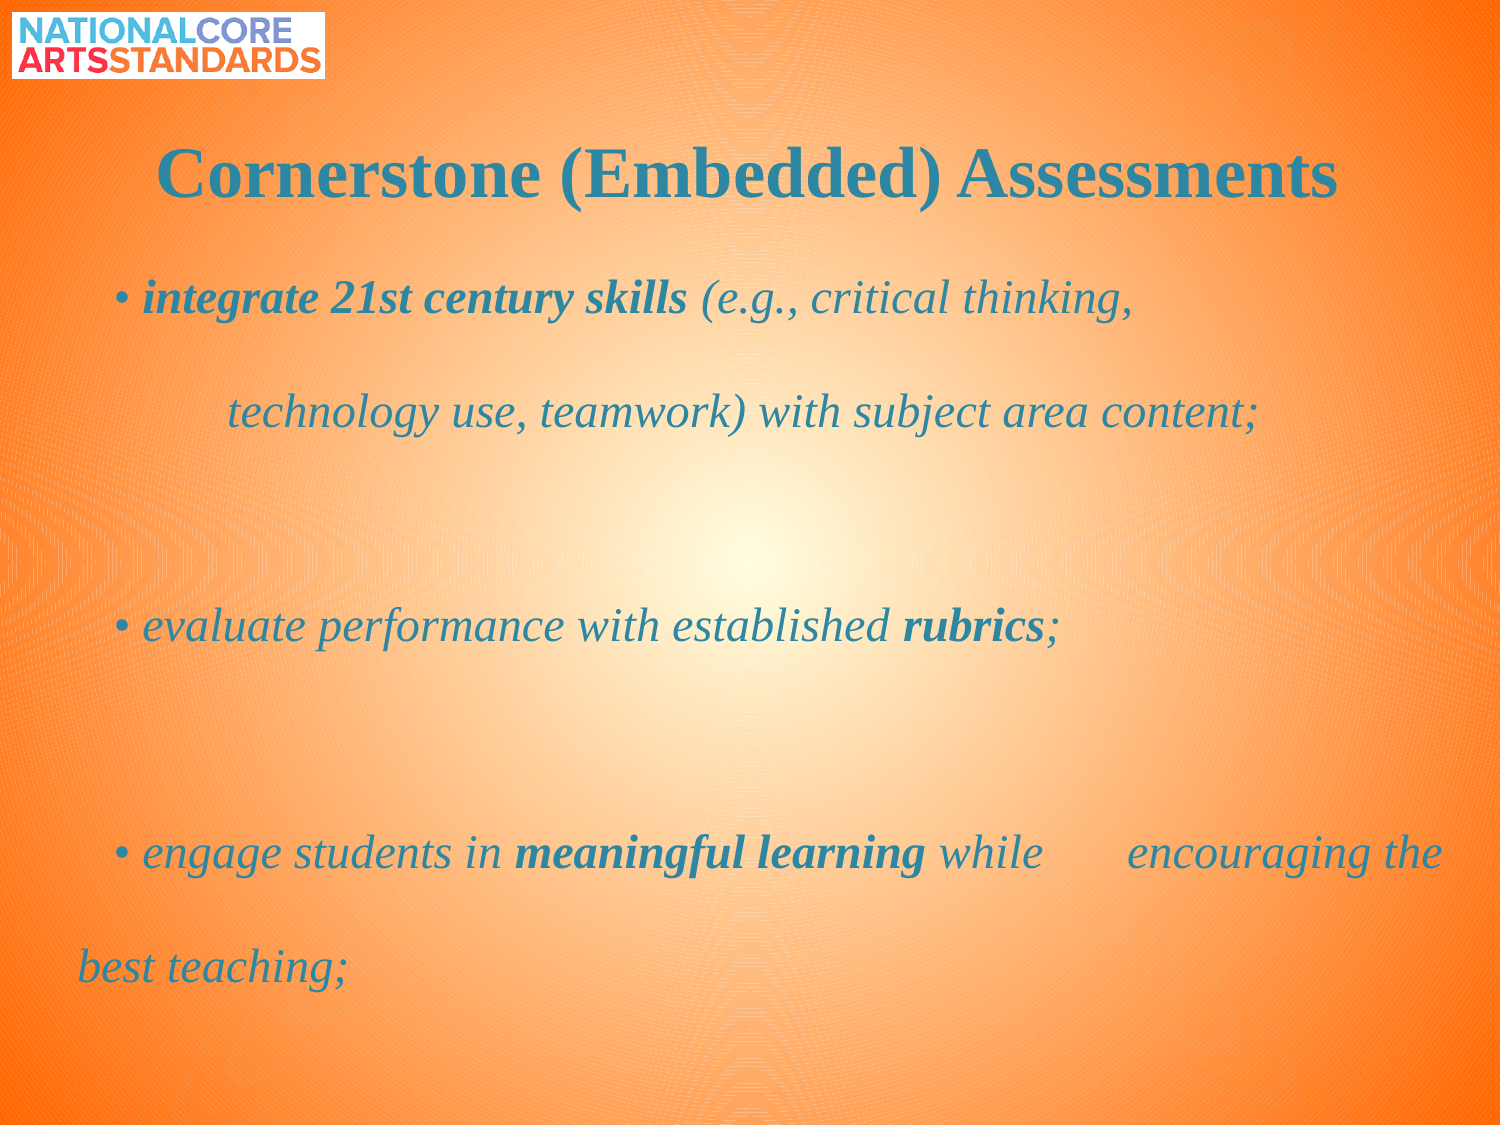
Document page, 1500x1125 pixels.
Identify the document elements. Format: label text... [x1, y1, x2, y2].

picture [12, 12, 326, 79]
text_box Cornerstone (Embedded) Assessments [0, 33, 1496, 220]
text_box • integrate 21st century skills (e.g., critical thinking, technology use, teamwork) with subject area content; • evaluate performance with established rubrics; • engage students in meaningful learning while encouraging the best teaching; • provide content for a student’s portfolio (so that they graduate with a resume of demonstrated accomplishments rather than simply a transcript of courses taken). [62, 112, 1488, 1125]
